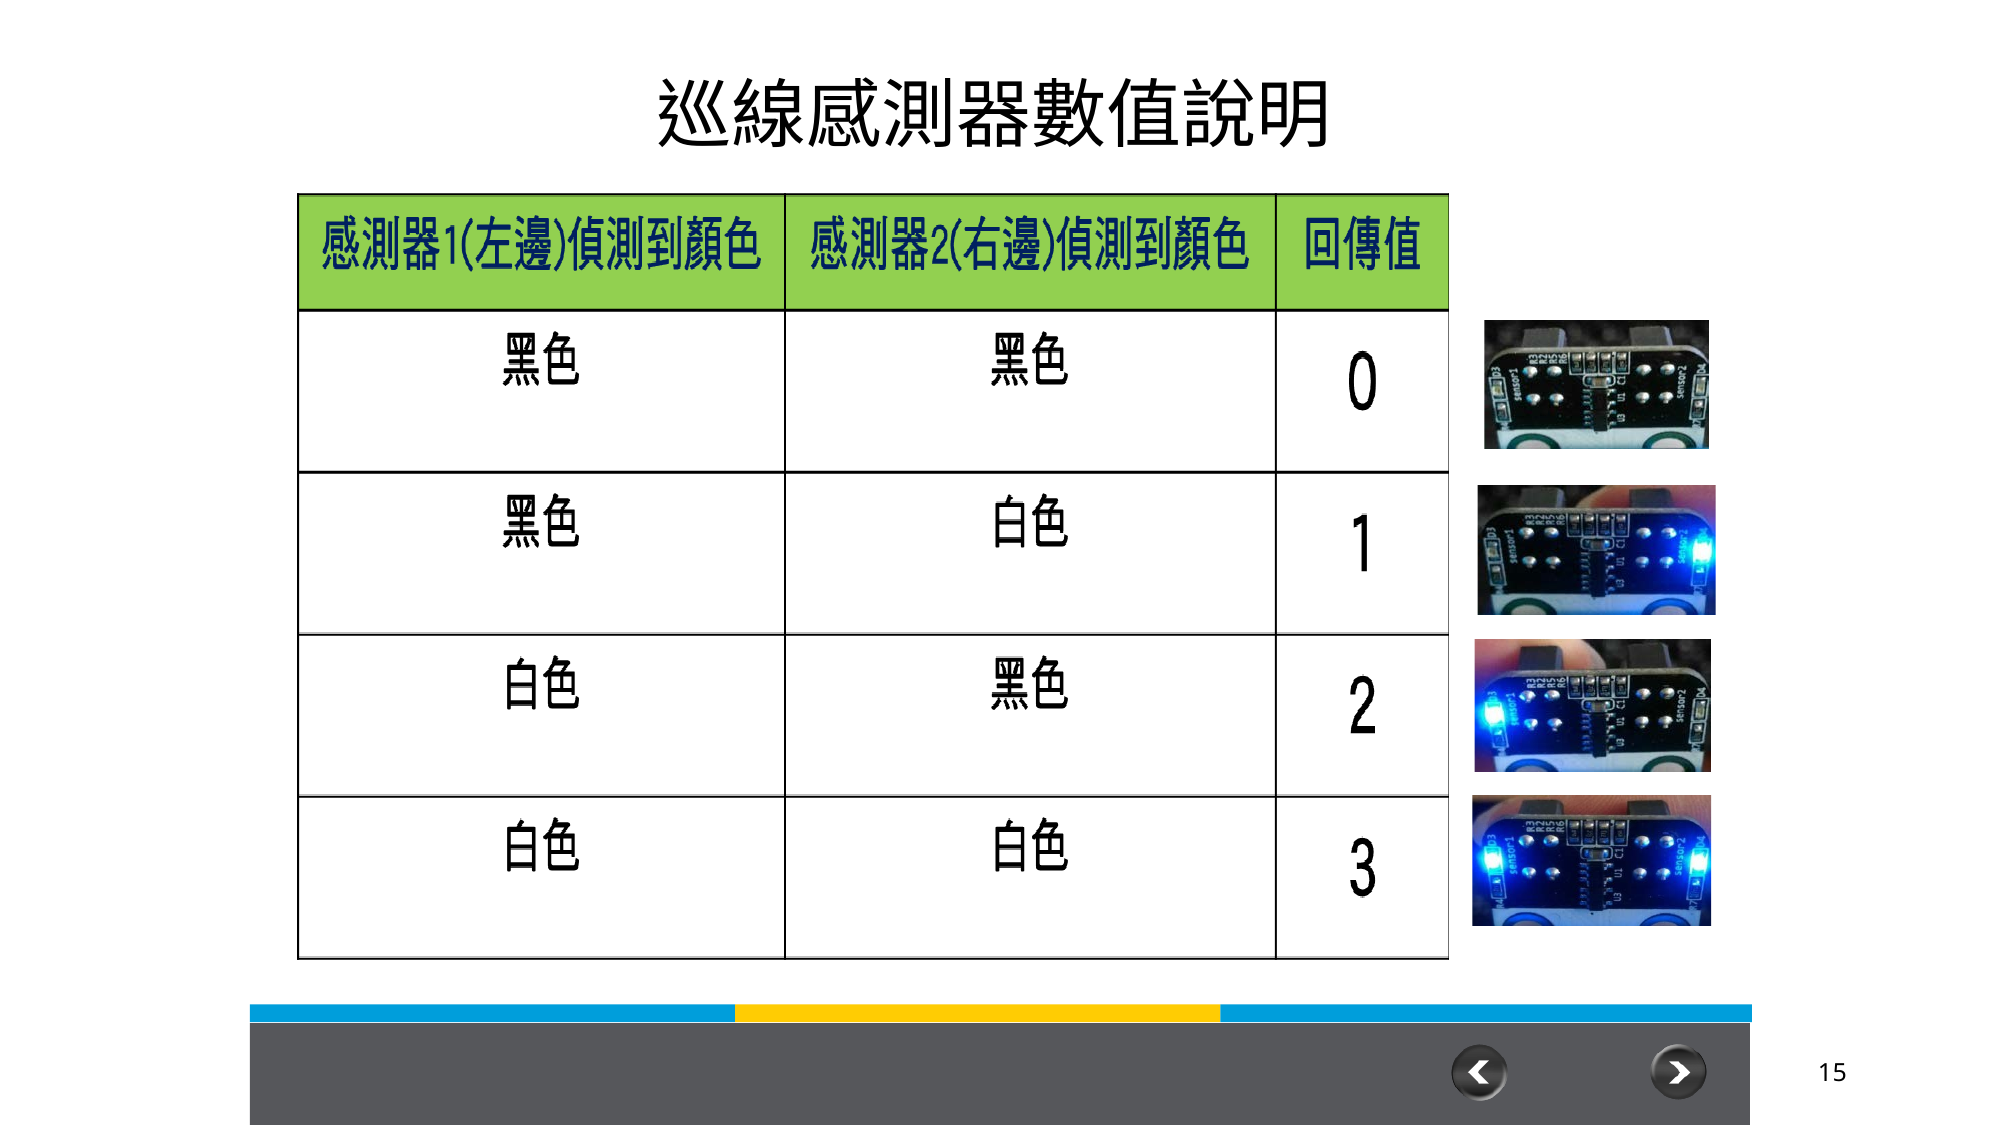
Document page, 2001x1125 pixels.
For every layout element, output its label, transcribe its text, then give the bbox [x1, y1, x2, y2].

slide_number 15 [1813, 1053, 1852, 1125]
picture [1448, 1042, 1509, 1103]
text_box [1477, 485, 1716, 615]
title 巡線感測器數值說明 [654, 64, 1334, 185]
text_box [1472, 795, 1712, 926]
text_box [297, 185, 1449, 969]
text_box [1484, 320, 1709, 449]
text_box [1474, 639, 1711, 772]
picture [1648, 1041, 1709, 1101]
